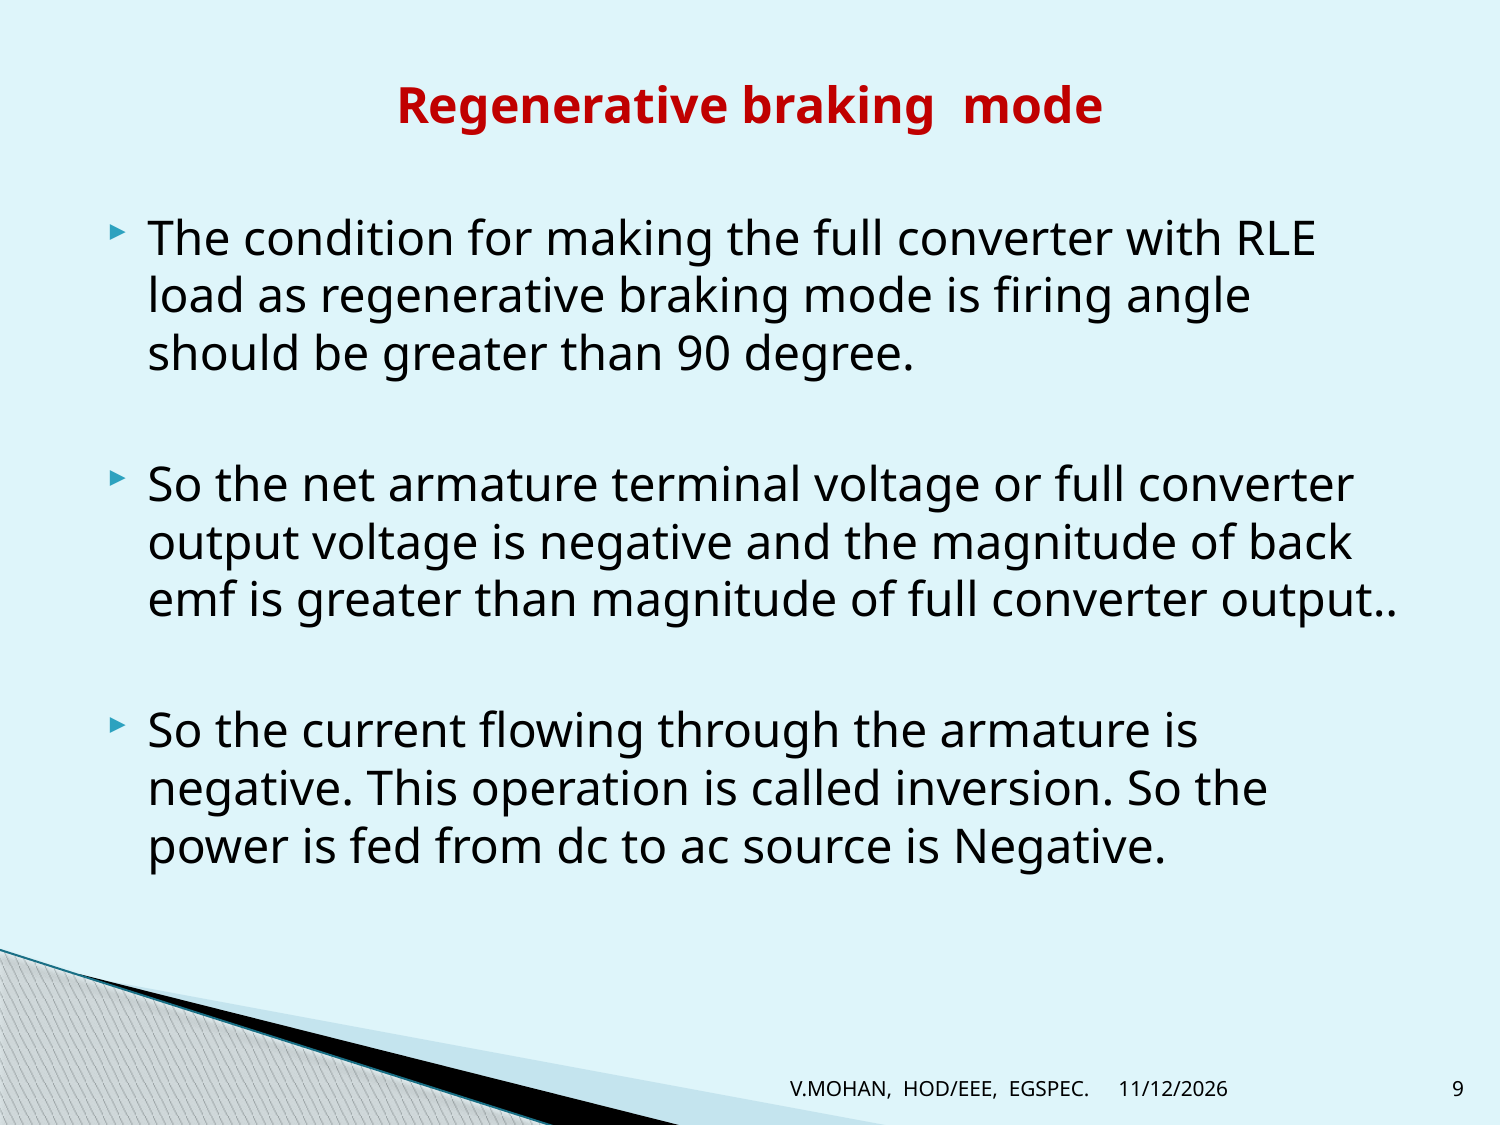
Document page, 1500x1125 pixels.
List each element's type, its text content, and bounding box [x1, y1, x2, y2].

footer V.MOHAN, HOD/EEE, EGSPEC. [718, 1051, 1105, 1112]
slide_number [1105, 1051, 1418, 1112]
title Regenerative braking mode [75, 45, 1425, 233]
list The condition for making the full converter with RLE load as regenerative braking mode is firing angle should be greater than 90 degree. So the net armature terminal voltage or full converter output voltage is negative and the magnitude of back emf is greater than magnitude of full converter output.. So the current flowing through the armature is negative. This operation is called inversion. So the power is fed from dc to ac source is Negative. [75, 233, 1425, 938]
slide_number 9 [1418, 1051, 1479, 1112]
